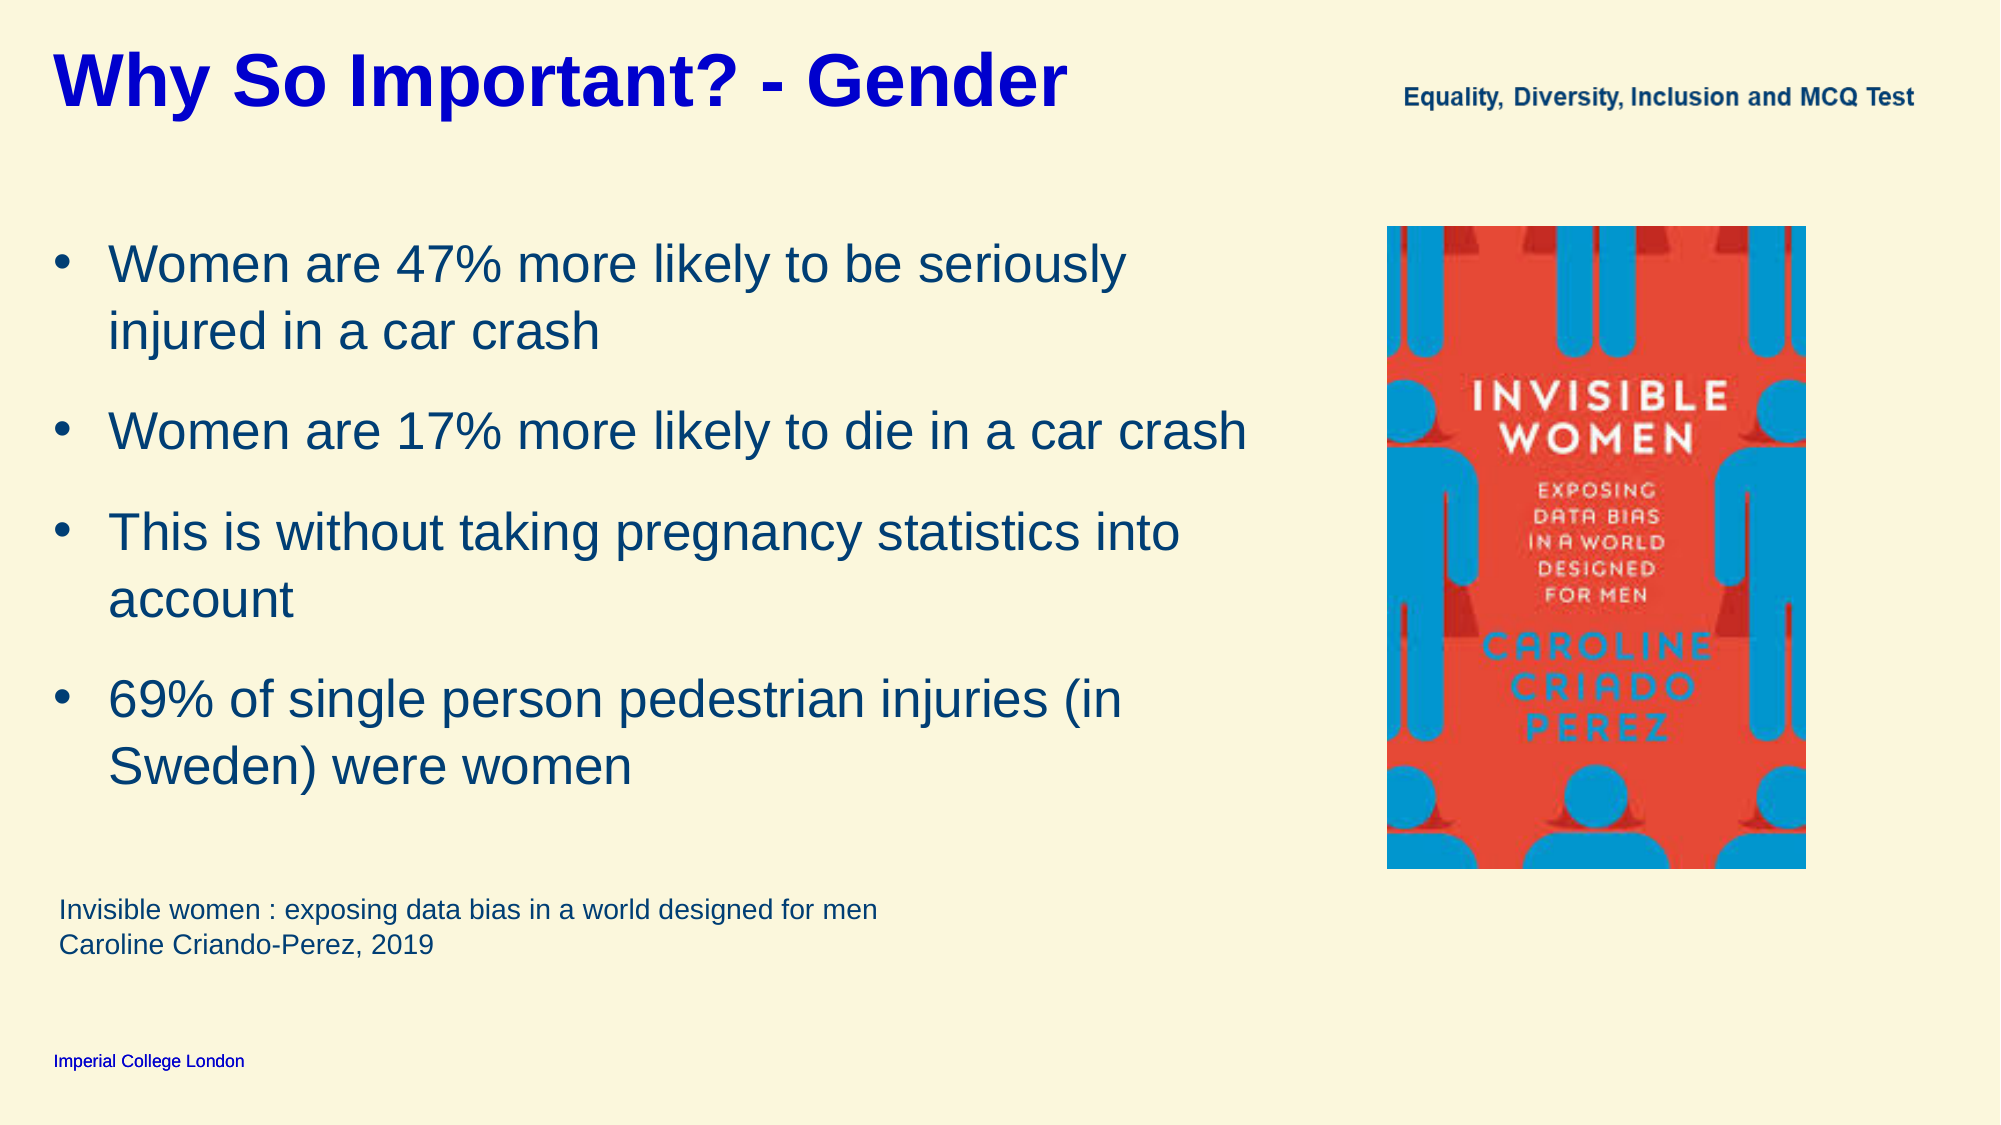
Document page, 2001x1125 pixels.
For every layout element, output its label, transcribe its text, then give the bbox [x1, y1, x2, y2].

picture [1386, 72, 1929, 133]
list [1387, 226, 1806, 869]
list Women are 47% more likely to be seriously injured in a car crash Women are 17% more likely to die in a car crash This is without taking pregnancy statistics into account 69% of single person pedestrian injuries (in Sweden) were women Invisible women : exposing data bias in a world designed for men Caroline Criando-Perez, 2019 [53, 226, 1271, 1006]
title Why So Important? - Gender [53, 41, 1947, 104]
